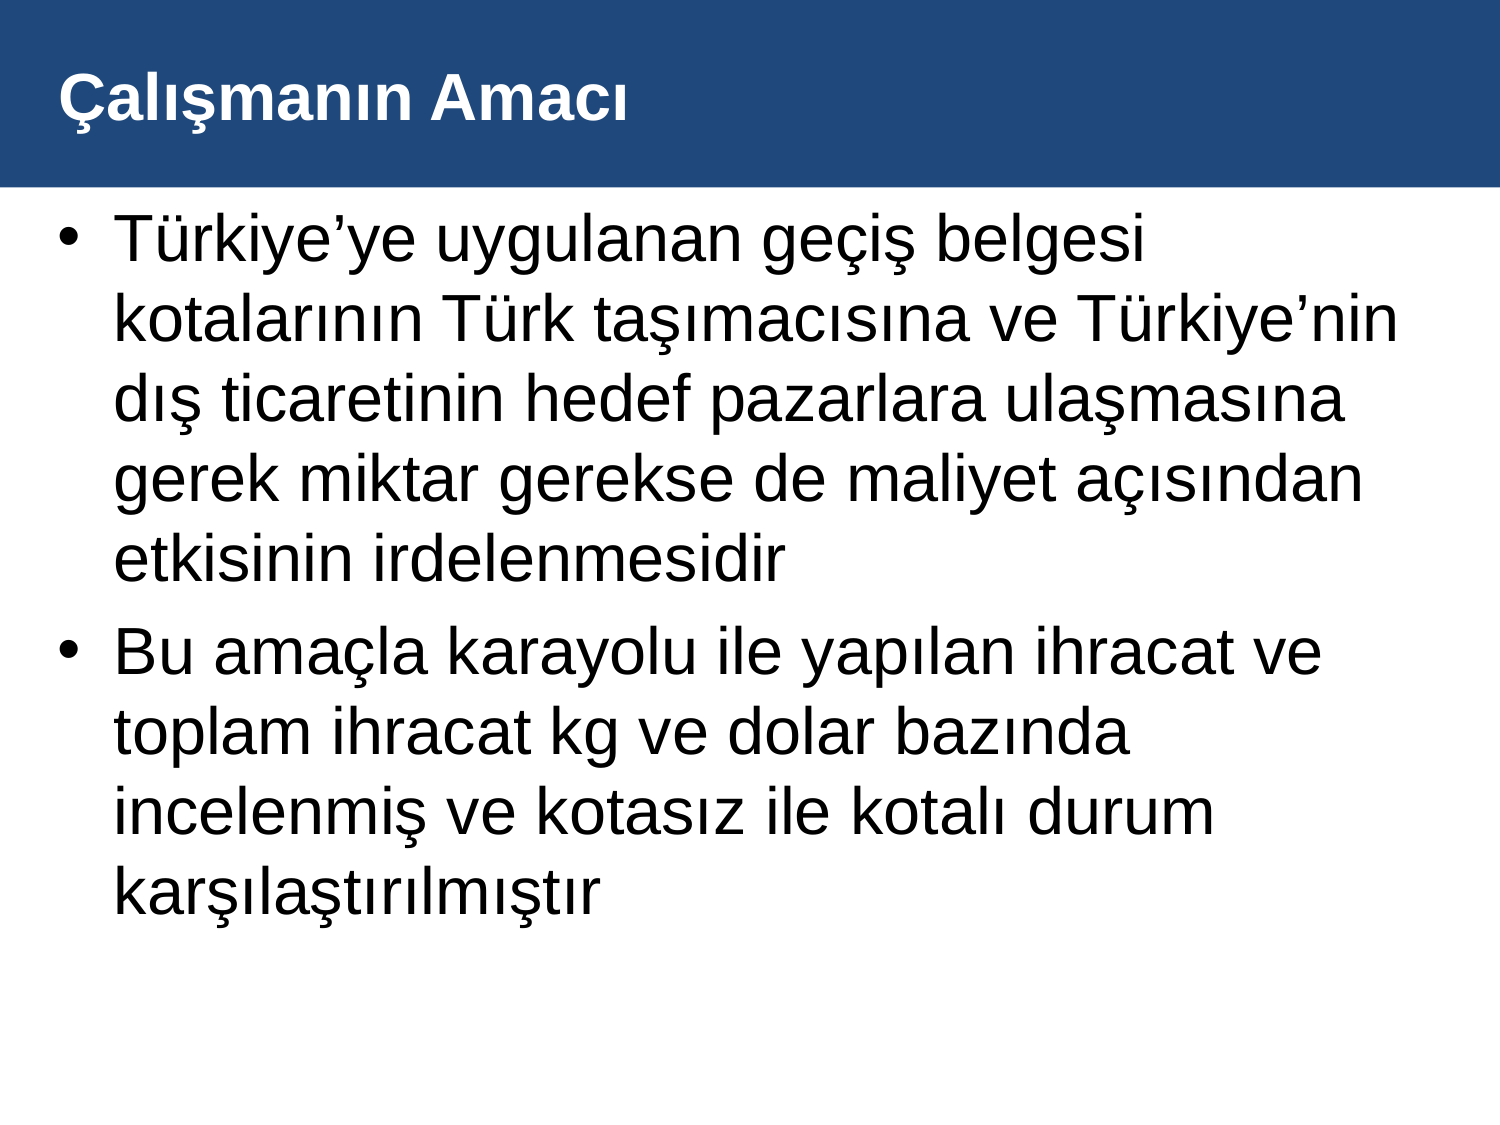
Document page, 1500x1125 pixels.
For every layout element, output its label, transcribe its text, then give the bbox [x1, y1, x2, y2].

title Çalışmanın Amacı [0, 0, 1500, 188]
list Türkiye’ye uygulanan geçiş belgesi kotalarının Türk taşımacısına ve Türkiye’nin dış ticaretinin hedef pazarlara ulaşmasına gerek miktar gerekse de maliyet açısından etkisinin irdelenmesidir Bu amaçla karayolu ile yapılan ihracat ve toplam ihracat kg ve dolar bazında incelenmiş ve kotasız ile kotalı durum karşılaştırılmıştır [42, 187, 1459, 1125]
